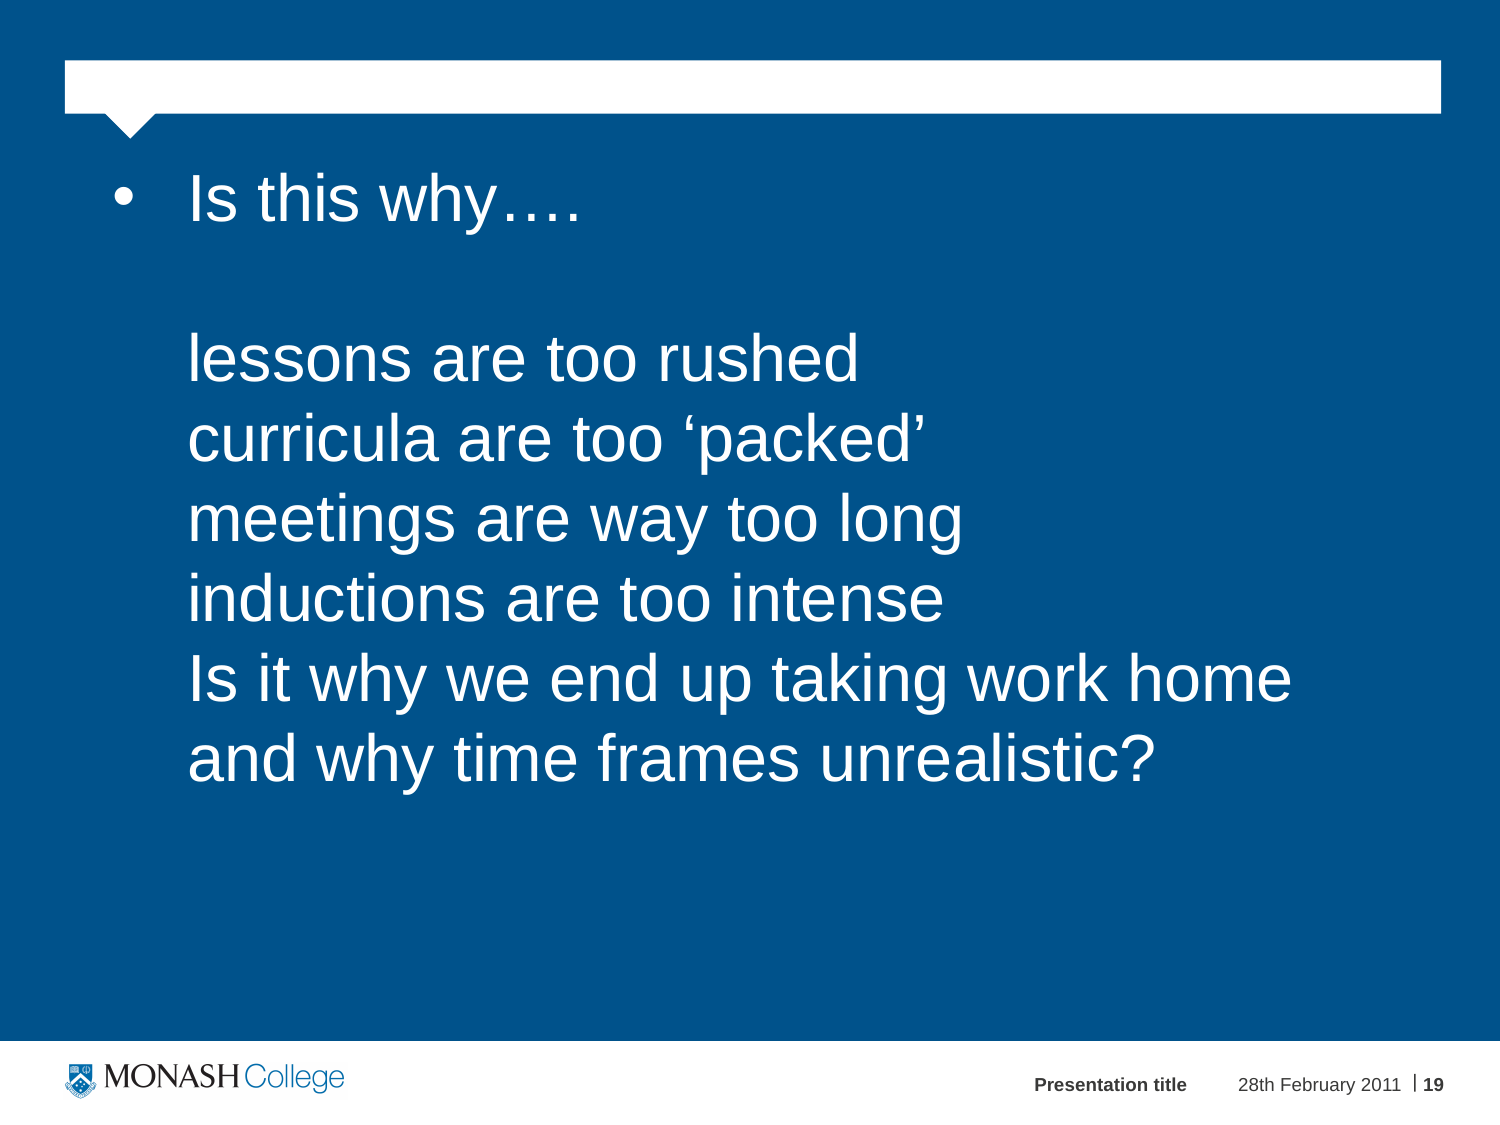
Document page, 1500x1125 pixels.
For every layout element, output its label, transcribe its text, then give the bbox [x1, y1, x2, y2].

title Is this why…. lessons are too rushed curricula are too ‘packed’ meetings are way too long inductions are too intense Is it why we end up taking work home and why time frames unrealistic? [112, 154, 1442, 256]
picture [63, 1062, 348, 1100]
slide_number 19 [1422, 1072, 1448, 1094]
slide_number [1204, 1072, 1402, 1098]
footer Presentation title [442, 1072, 1188, 1098]
